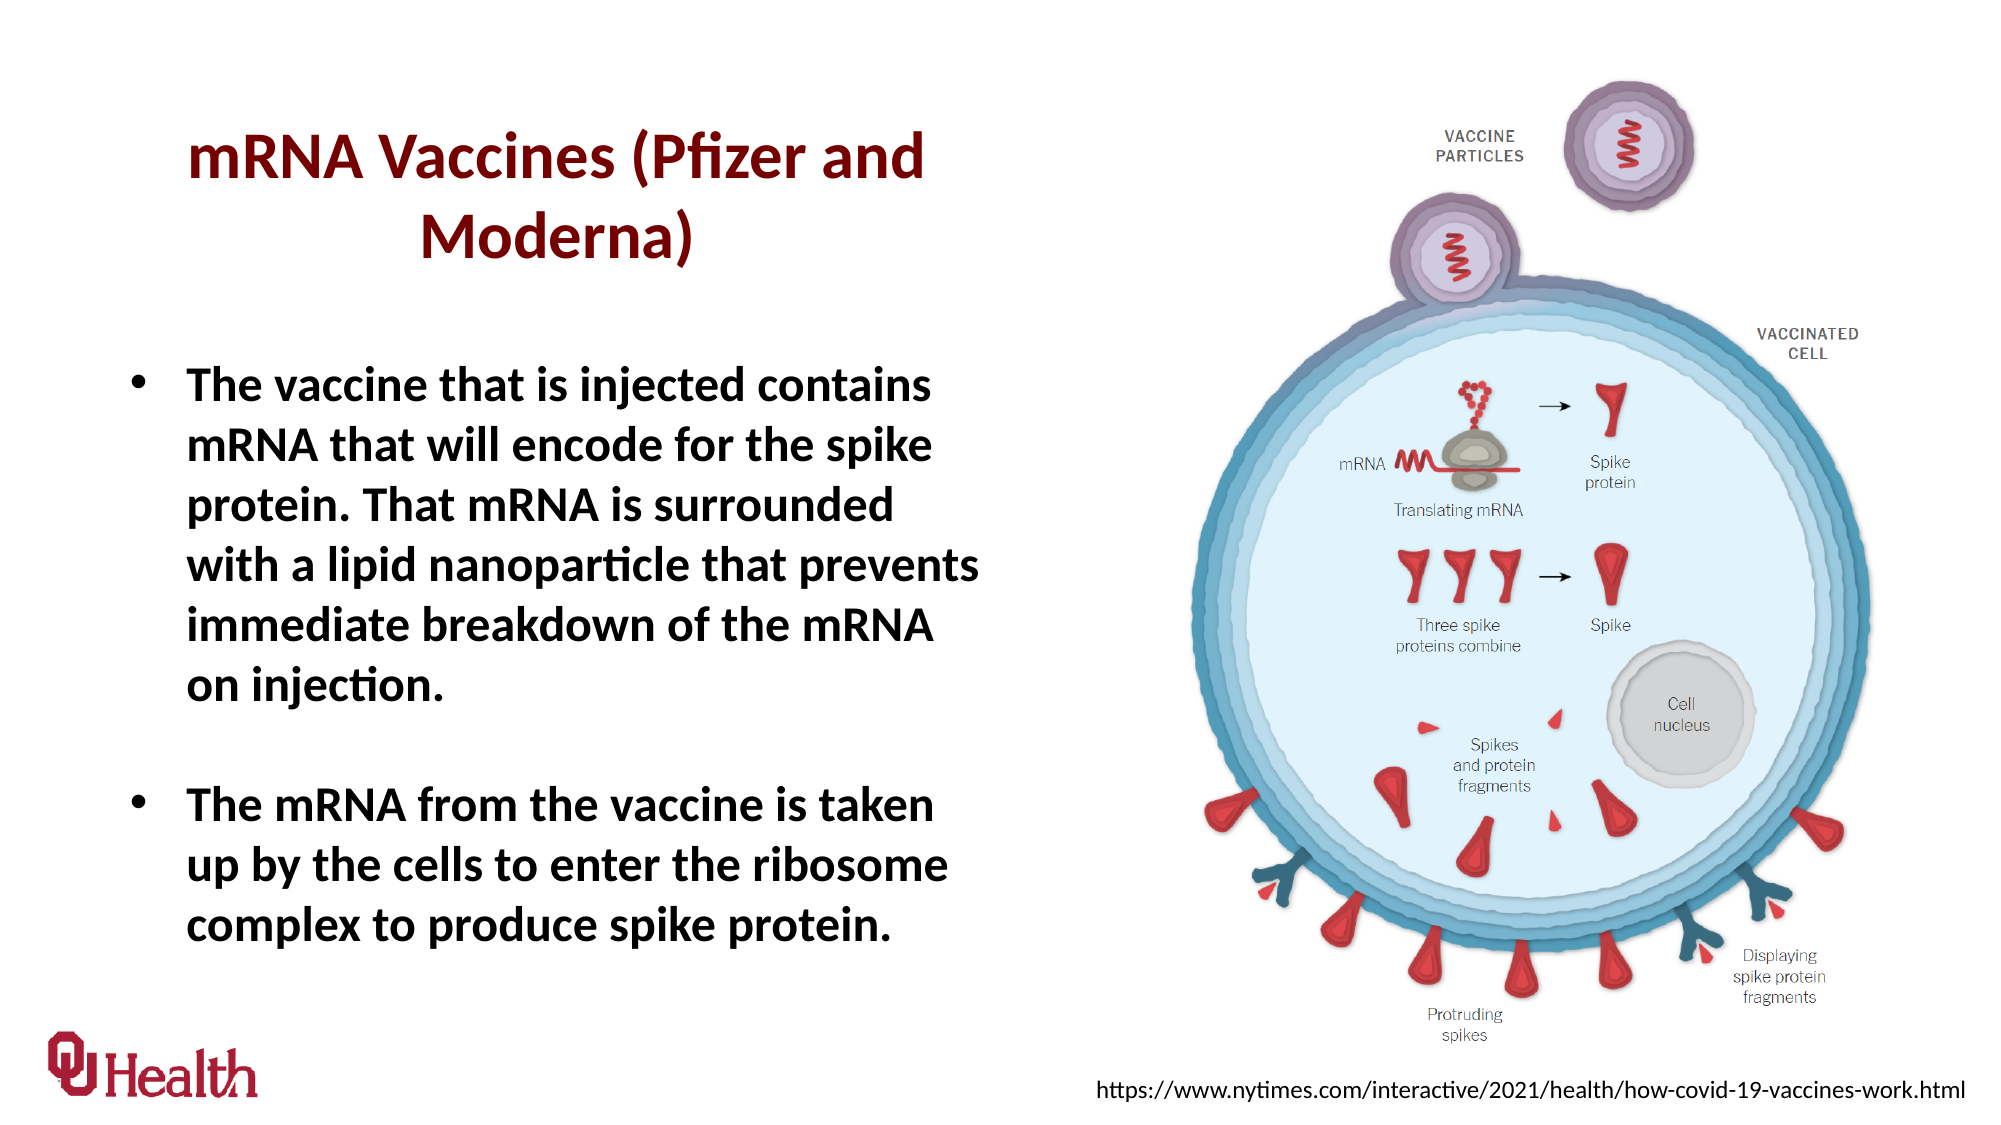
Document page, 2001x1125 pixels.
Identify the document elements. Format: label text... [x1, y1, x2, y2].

text_box https://www.nytimes.com/interactive/2021/health/how-covid-19-vaccines-work.html [1045, 1066, 1983, 1112]
picture [40, 1020, 265, 1114]
text_box mRNA Vaccines (Pfizer and Moderna) The vaccine that is injected contains mRNA that will encode for the spike protein. That mRNA is surrounded with a lipid nanoparticle that prevents immediate breakdown of the mRNA on injection. The mRNA from the vaccine is taken up by the cells to enter the ribosome complex to produce spike protein. [115, 104, 1000, 960]
picture [1139, 65, 1911, 1060]
